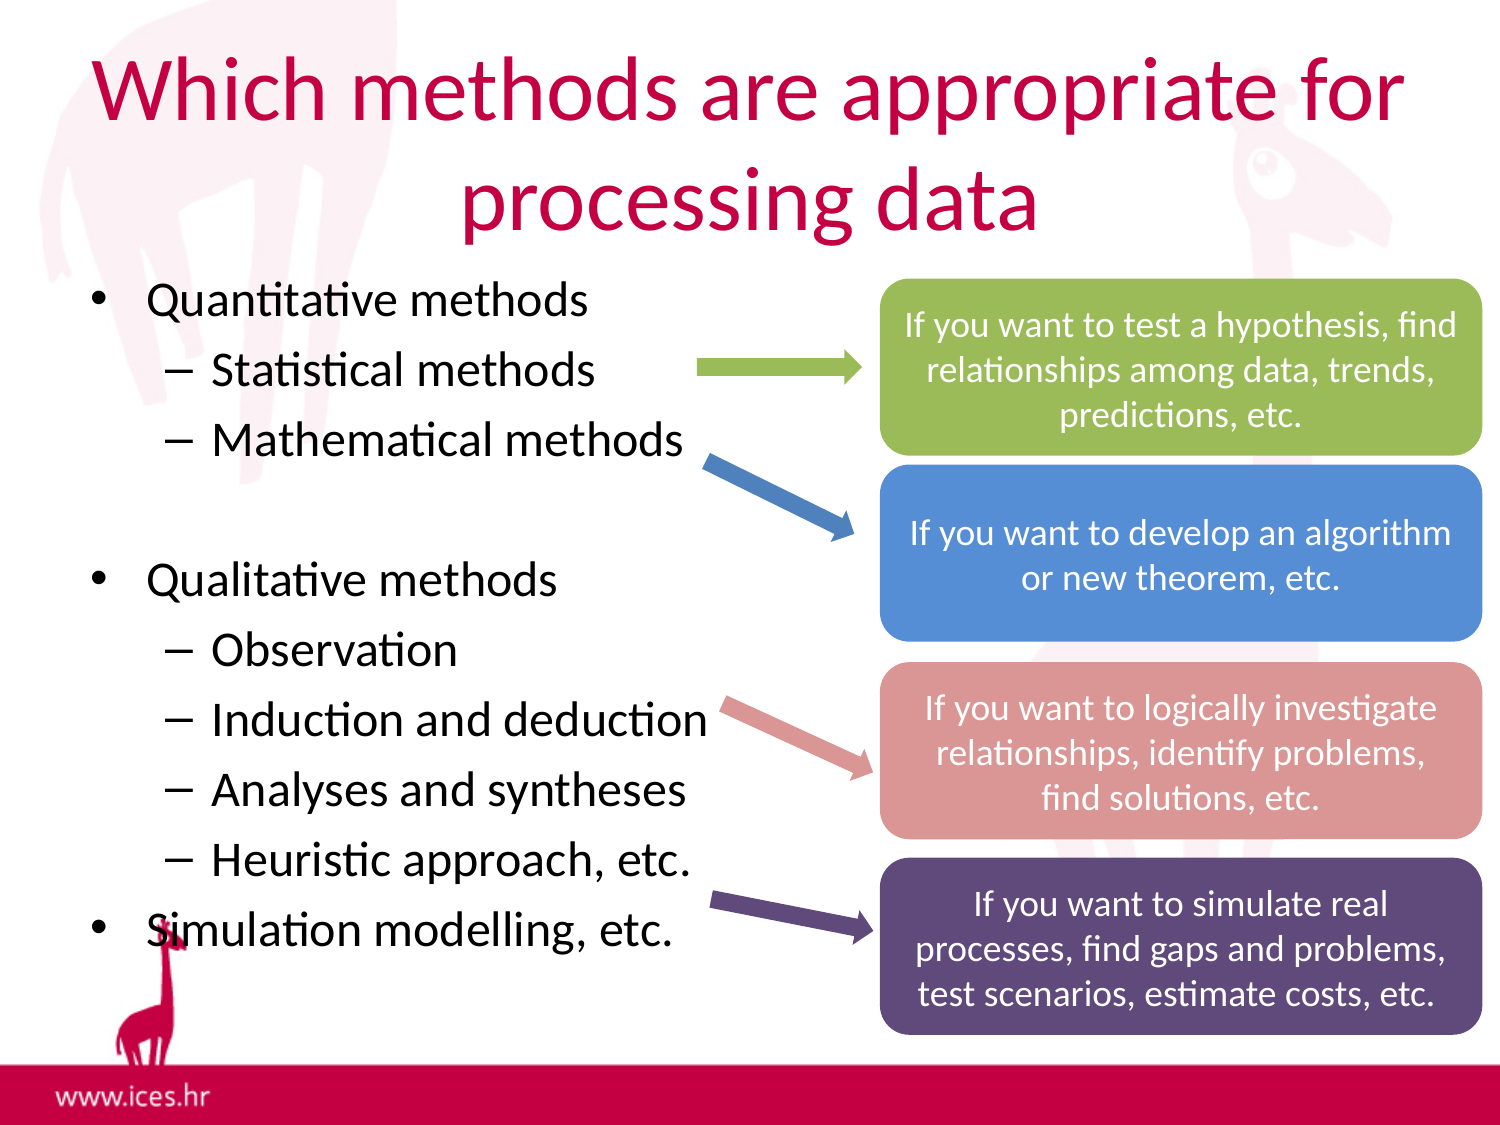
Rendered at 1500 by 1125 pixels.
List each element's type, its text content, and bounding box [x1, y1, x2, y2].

text_box [717, 693, 876, 783]
text_box If you want to develop an algorithm or new theorem, etc. [877, 462, 1485, 644]
text_box [707, 888, 876, 947]
text_box If you want to test a hypothesis, find relationships among data, trends, predictions, etc. [877, 276, 1485, 458]
text_box If you want to simulate real processes, find gaps and problems, test scenarios, estimate costs, etc. [877, 855, 1485, 1037]
text_box If you want to logically investigate relationships, identify problems, find solutions, etc. [877, 660, 1485, 842]
text_box [694, 347, 865, 387]
title Which methods are appropriate for processing data [75, 45, 1425, 233]
text_box [700, 450, 857, 544]
list Quantitative methods Statistical methods Mathematical methods Qualitative methods Observation Induction and deduction Analyses and syntheses Heuristic approach, etc. Simulation modelling, etc. [75, 259, 1425, 1002]
picture [0, 0, 1500, 1125]
